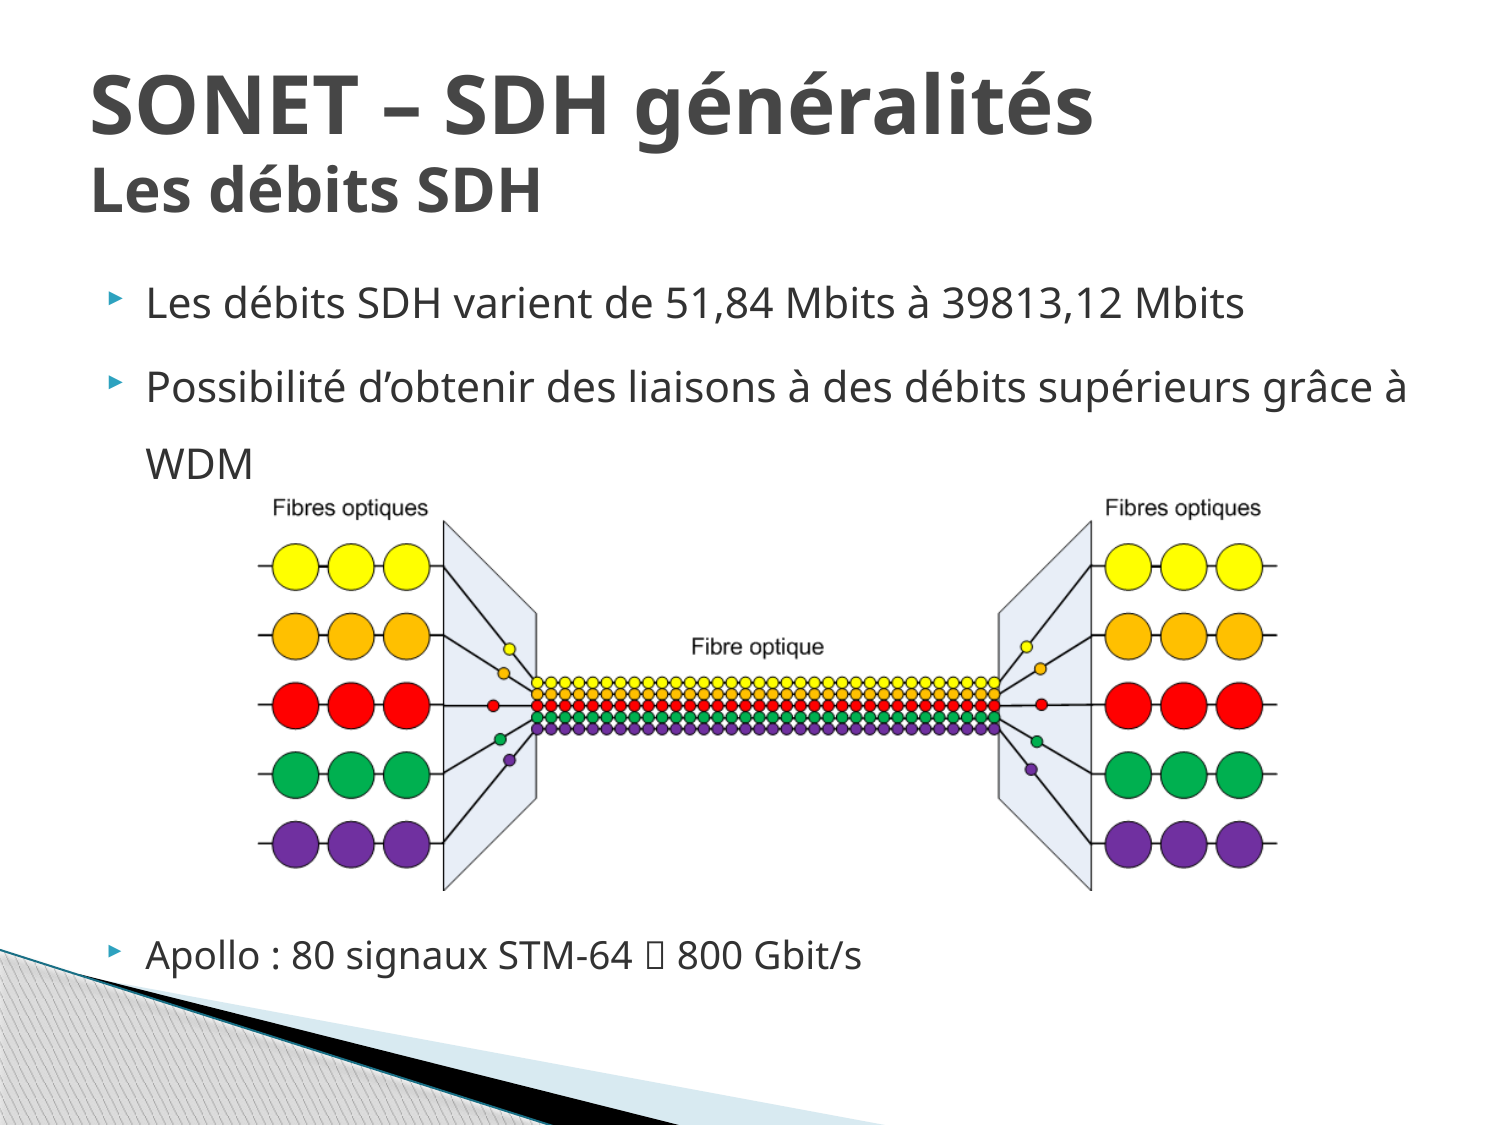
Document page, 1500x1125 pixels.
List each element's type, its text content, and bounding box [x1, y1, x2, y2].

title SONET – SDH généralités Les débits SDH [75, 45, 1425, 233]
list Les débits SDH varient de 51,84 Mbits à 39813,12 Mbits Possibilité d’obtenir des liaisons à des débits supérieurs grâce à WDM Apollo : 80 signaux STM-64  800 Gbit/s [75, 243, 1425, 986]
picture [257, 491, 1278, 891]
